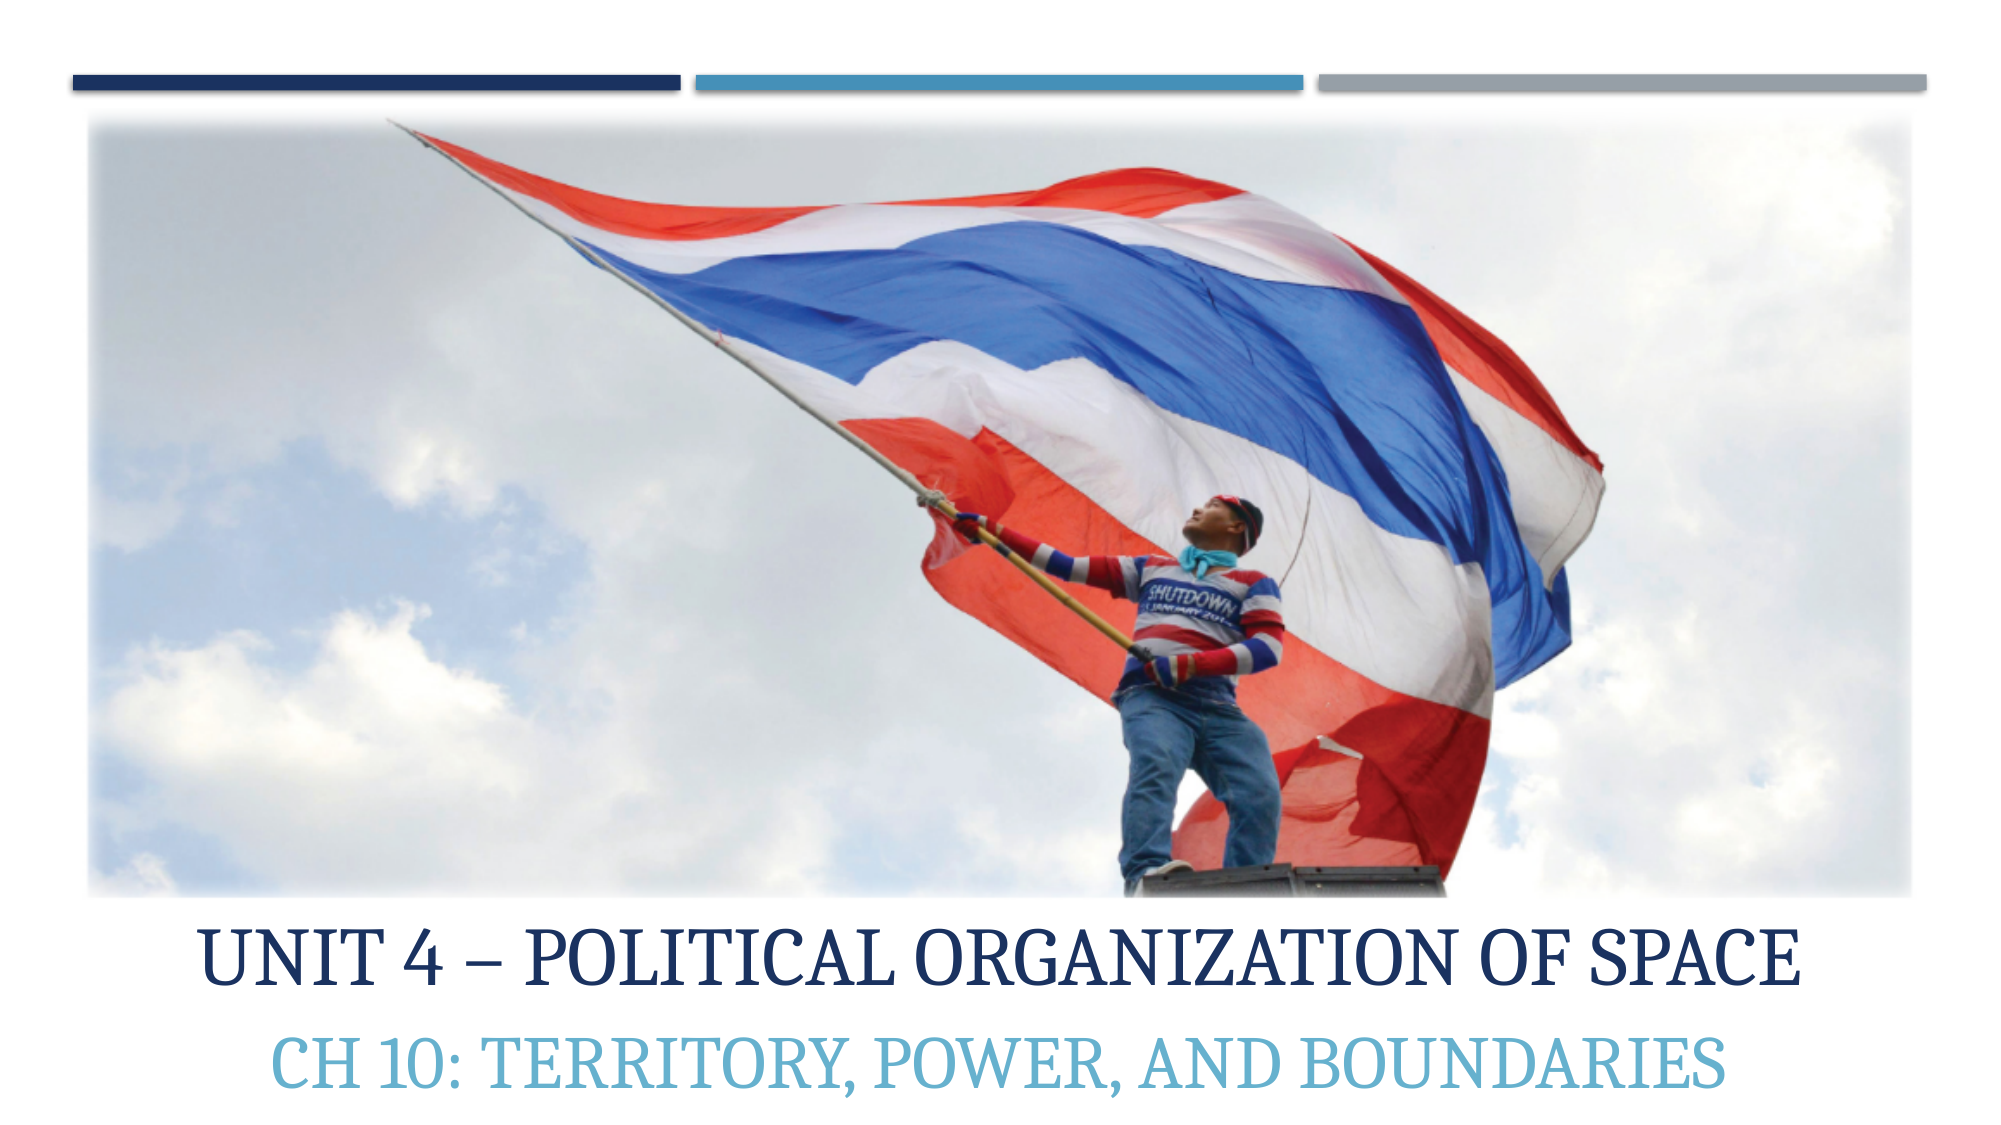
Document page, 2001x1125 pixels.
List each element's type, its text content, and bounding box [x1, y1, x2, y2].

text_box Unit 4 – political organization of space [123, 924, 1877, 1013]
picture [72, 108, 1928, 913]
text_box Ch 10: Territory, Power, and Boundaries [73, 1013, 1927, 1125]
